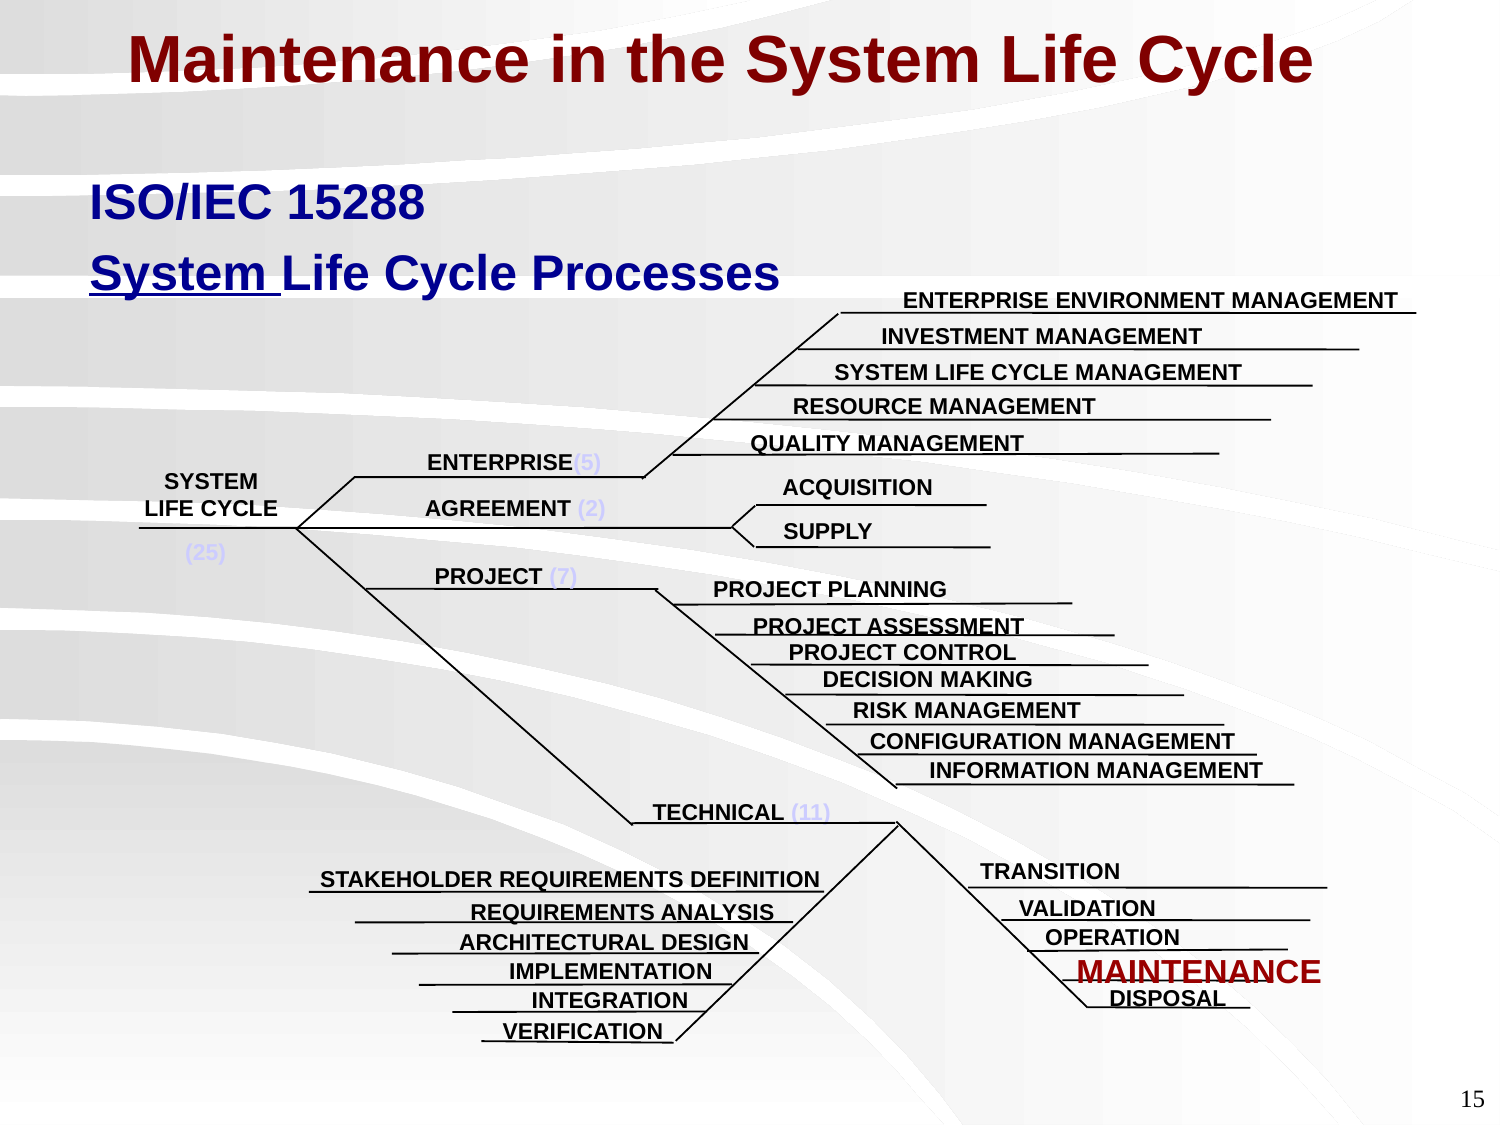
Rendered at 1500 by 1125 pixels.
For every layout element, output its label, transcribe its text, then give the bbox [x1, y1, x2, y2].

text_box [138, 284, 1417, 1045]
slide_number 15 [1187, 1074, 1500, 1125]
title Maintenance in the System Life Cycle [112, 12, 1451, 101]
text_box ISO/IEC 15288 System Life Cycle Processes [74, 162, 797, 308]
